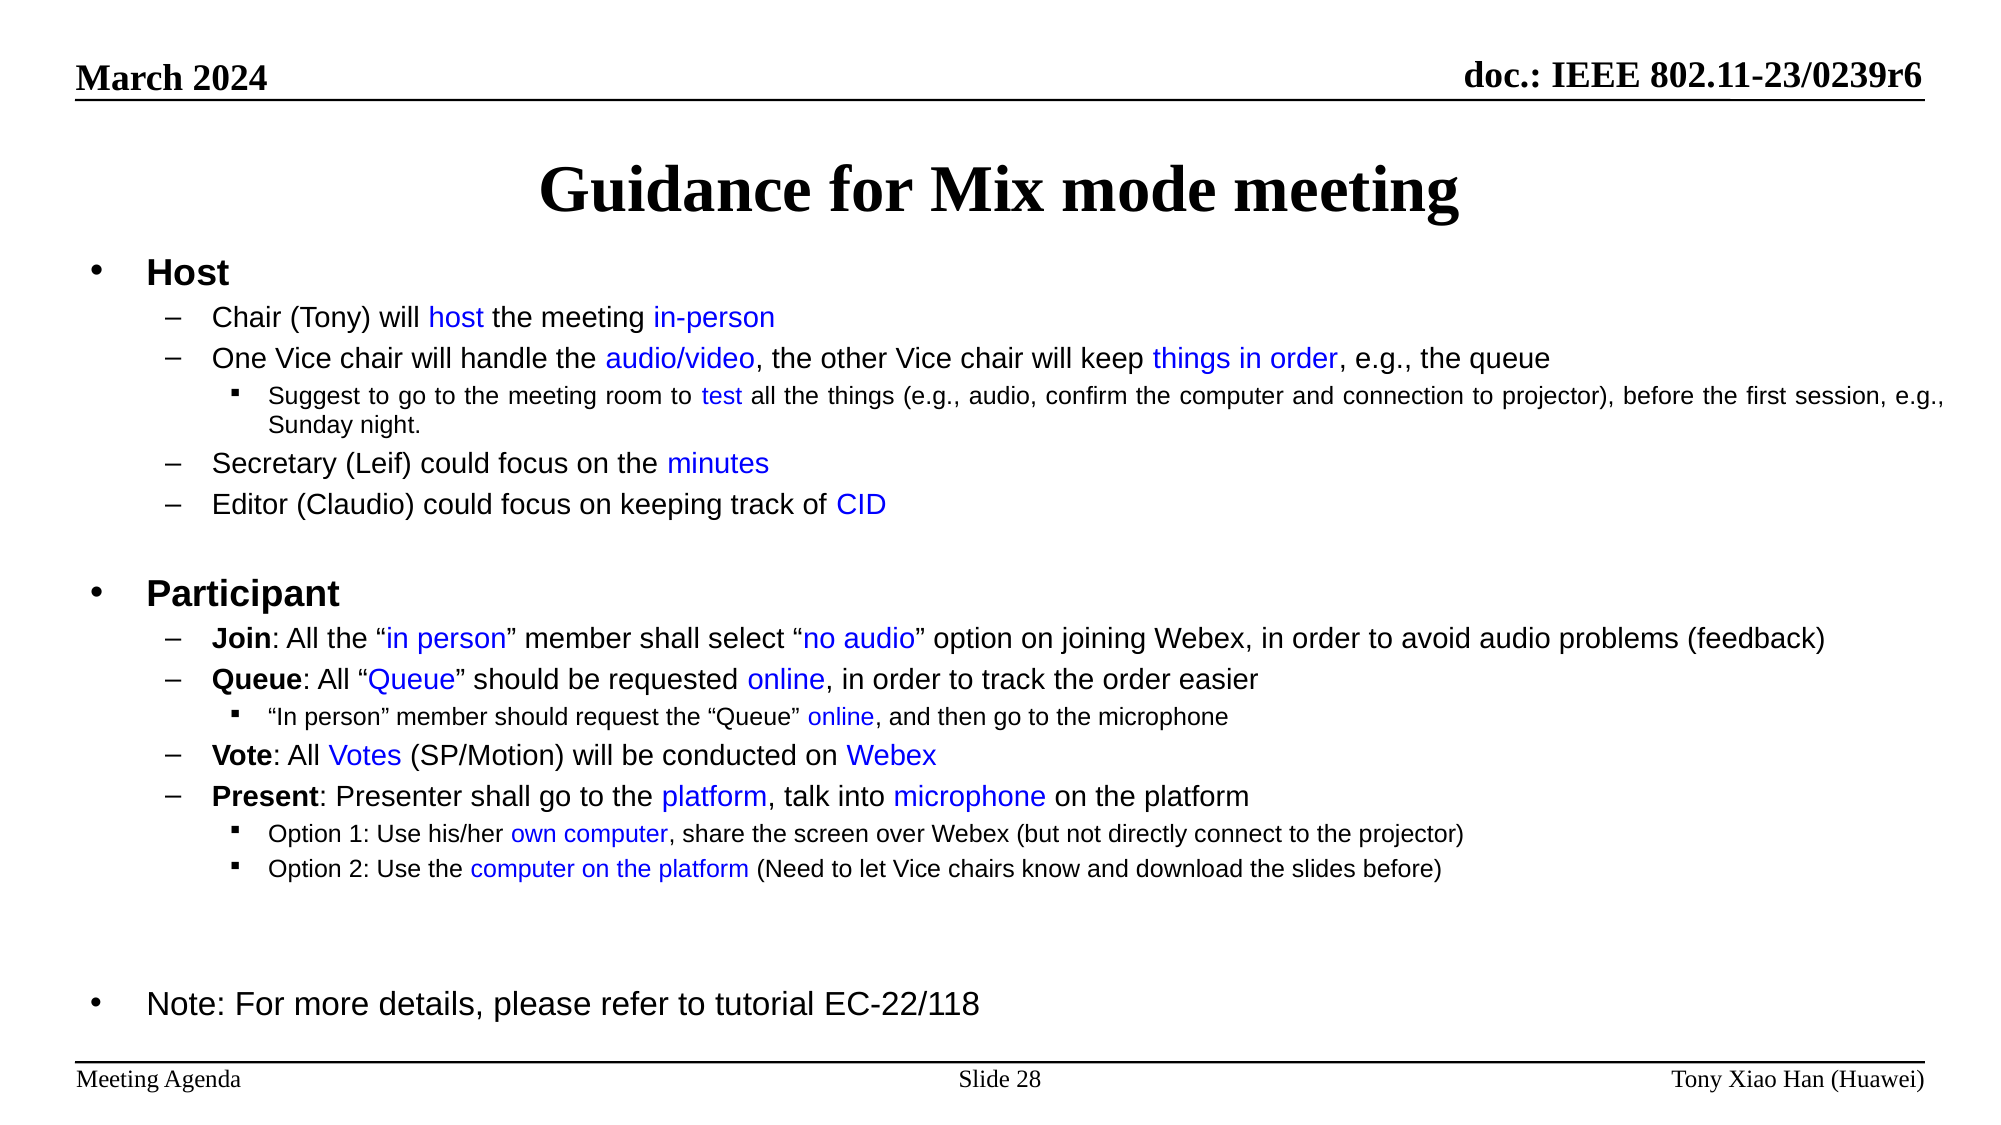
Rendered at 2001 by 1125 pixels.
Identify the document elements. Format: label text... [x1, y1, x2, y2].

text_box Guidance for Mix mode meeting [75, 137, 1925, 212]
text_box Host Chair (Tony) will host the meeting in-person One Vice chair will handle the audio/video, the other Vice chair will keep things in order, e.g., the queue Suggest to go to the meeting room to test all the things (e.g., audio, confirm the computer and connection to projector), before the first session, e.g., Sunday night. Secretary (Leif) could focus on the minutes Editor (Claudio) could focus on keeping track of CID Participant Join: All the “in person” member shall select “no audio” option on joining Webex, in order to avoid audio problems (feedback) Queue: All “Queue” should be requested online, in order to track the order easier “In person” member should request the “Queue” online, and then go to the microphone Vote: All Votes (SP/Motion) will be conducted on Webex Present: Presenter shall go to the platform, talk into microphone on the platform Option 1: Use his/her own computer, share the screen over Webex (but not directly connect to the projector) Option 2: Use the computer on the platform (Need to let Vice chairs know and download the slides before) Note: For more details, please refer to tutorial EC-22/118 [74, 212, 1963, 1075]
